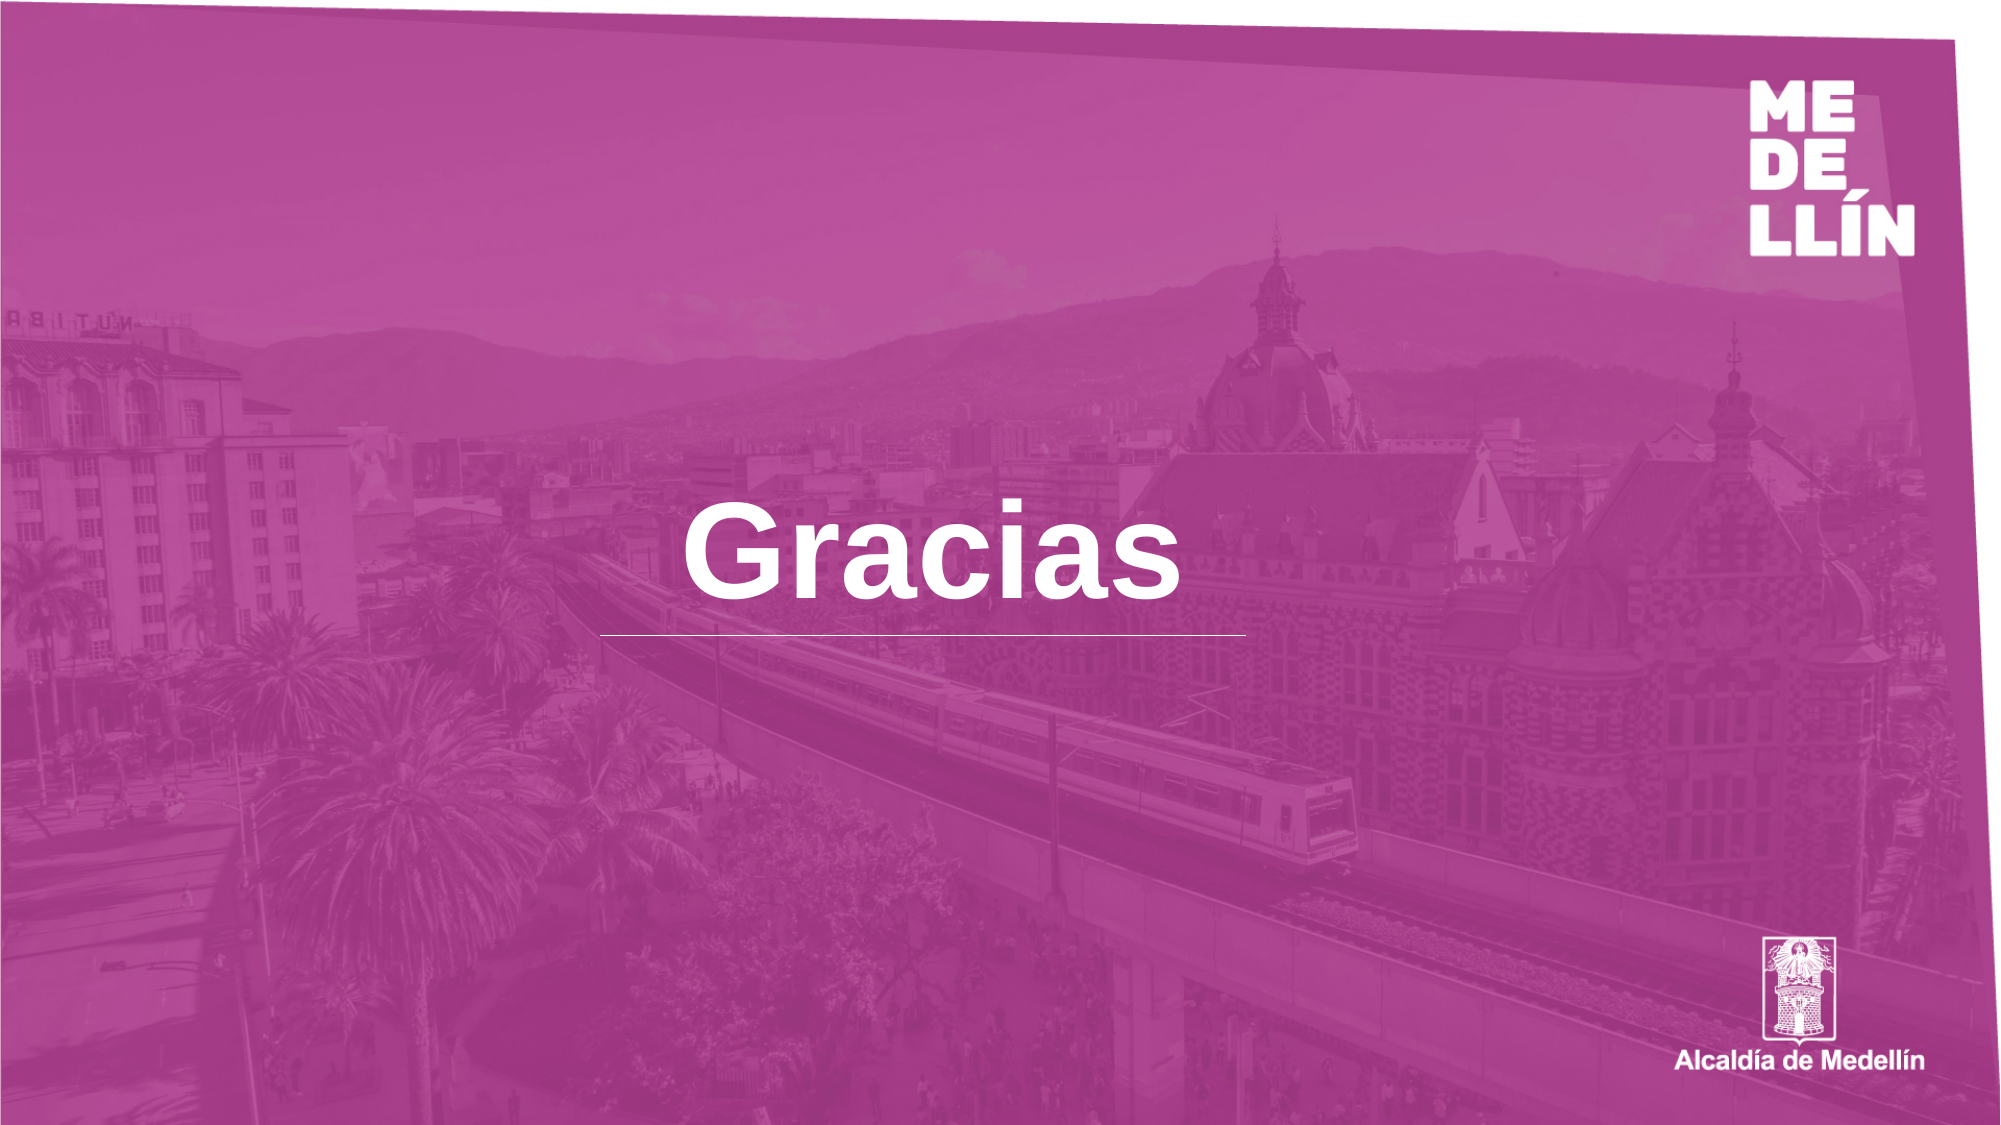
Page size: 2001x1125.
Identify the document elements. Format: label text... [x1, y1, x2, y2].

picture [0, 0, 2001, 1125]
text_box Gracias [665, 454, 1958, 634]
